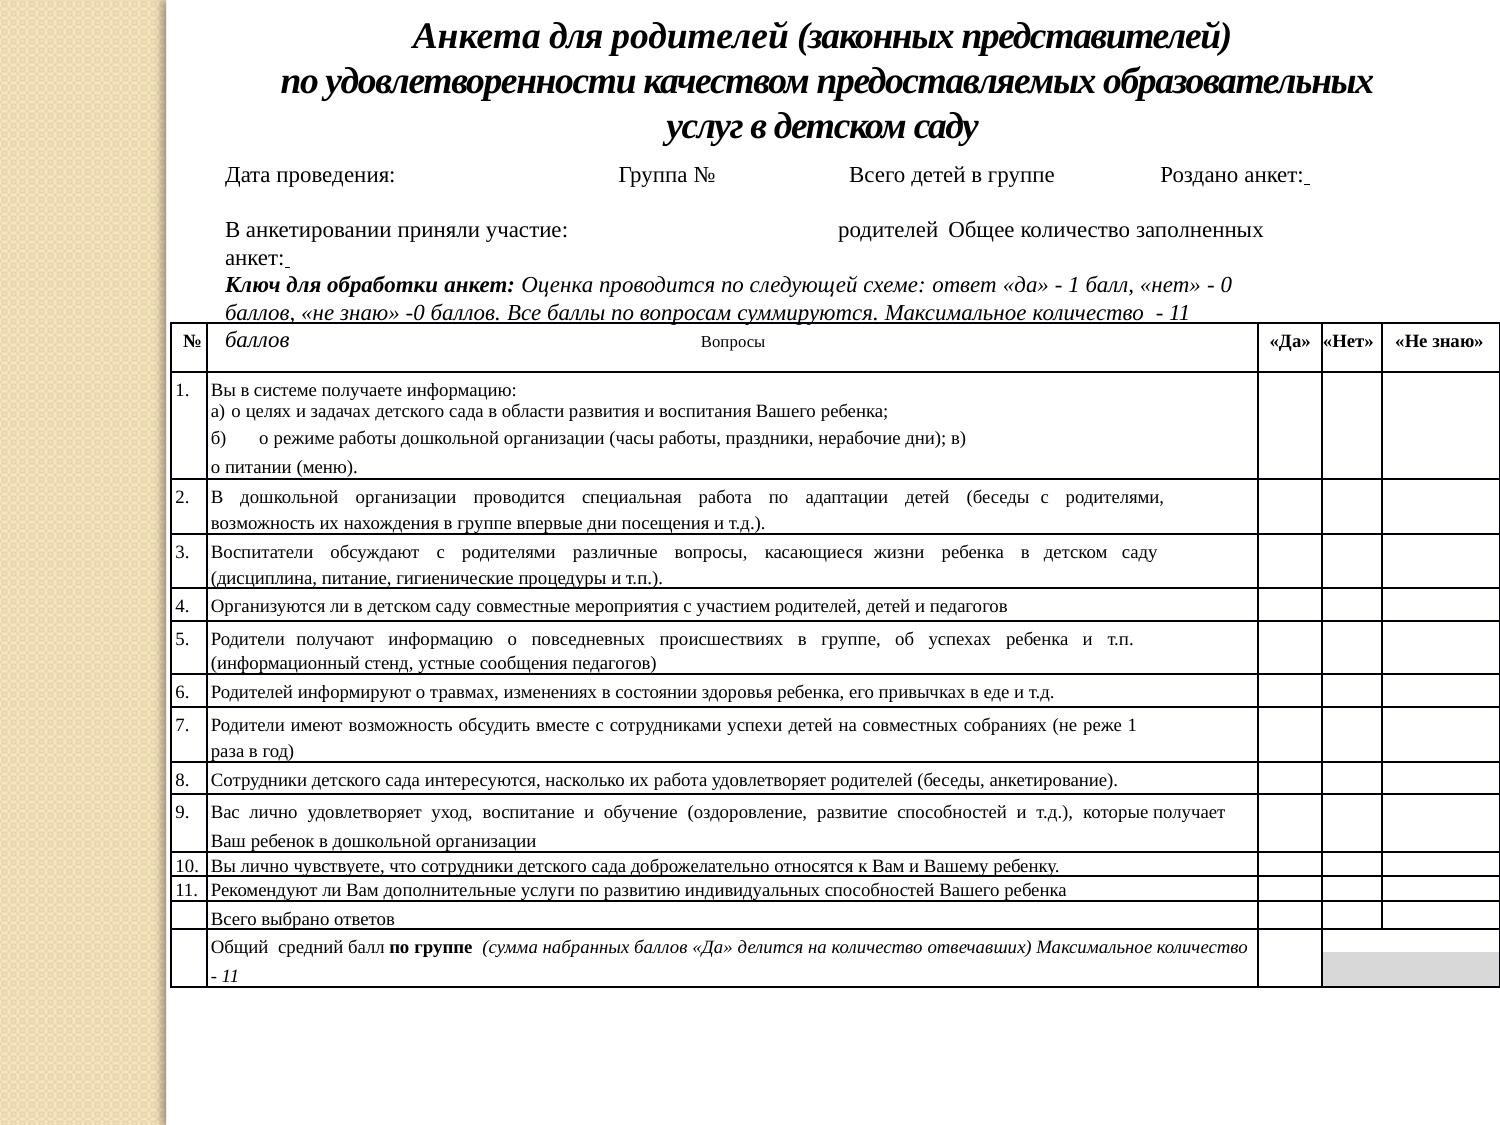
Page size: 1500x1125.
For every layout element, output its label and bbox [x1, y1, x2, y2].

table_cell [208, 763, 1257, 793]
table_cell [1323, 675, 1381, 706]
table_cell [172, 853, 206, 875]
table_cell [1383, 763, 1499, 793]
table_cell [1323, 930, 1499, 986]
table_cell [1383, 877, 1499, 900]
table_cell [1383, 535, 1499, 587]
table_header [1383, 324, 1499, 371]
table_cell [172, 589, 206, 620]
table_cell [1323, 622, 1381, 673]
table_cell [208, 930, 1257, 986]
table_cell [1323, 708, 1381, 761]
table_cell [1259, 535, 1321, 587]
table_cell [1383, 622, 1499, 673]
table_cell [208, 853, 1257, 875]
table_cell [1259, 708, 1321, 761]
table_cell [1383, 708, 1499, 761]
table_cell [1259, 795, 1321, 851]
table_cell [1383, 795, 1499, 851]
table_header [172, 324, 206, 371]
table_cell [208, 589, 1257, 620]
table_cell [208, 675, 1257, 706]
table_cell [1323, 877, 1381, 900]
table_cell [1259, 480, 1321, 533]
table_cell [208, 622, 1257, 673]
table_header [208, 324, 1257, 371]
table_cell [1323, 589, 1381, 620]
table_cell [172, 708, 206, 761]
table_cell [172, 622, 206, 673]
table_cell [1323, 795, 1381, 851]
table_cell [1323, 763, 1381, 793]
table_cell [1323, 480, 1381, 533]
table_cell [1259, 763, 1321, 793]
table_cell [1383, 902, 1499, 928]
table_cell [1323, 535, 1381, 587]
table_cell [1323, 902, 1381, 928]
table_header [1323, 324, 1381, 371]
table_cell [208, 373, 1257, 478]
table_cell [1259, 373, 1321, 478]
table_cell [208, 877, 1257, 900]
table_cell [1259, 622, 1321, 673]
table_cell [172, 877, 206, 900]
text_box [76, 3, 1424, 360]
table_cell [172, 930, 206, 986]
table_cell [172, 902, 206, 928]
table_cell [1259, 902, 1321, 928]
table_cell [1383, 853, 1499, 875]
table_cell [1383, 675, 1499, 706]
table_cell [172, 480, 206, 533]
table_cell [1383, 589, 1499, 620]
table_cell [172, 795, 206, 851]
table_cell [208, 902, 1257, 928]
table_cell [208, 480, 1257, 533]
table_cell [1383, 373, 1499, 478]
table_cell [1259, 930, 1321, 986]
table_cell [208, 708, 1257, 761]
table_cell [1259, 589, 1321, 620]
table_cell [172, 763, 206, 793]
table_cell [208, 535, 1257, 587]
table_cell [1259, 877, 1321, 900]
table_cell [1323, 373, 1381, 478]
table_cell [208, 795, 1257, 851]
table_cell [172, 373, 206, 478]
table_cell [1259, 853, 1321, 875]
table_cell [1383, 480, 1499, 533]
table_cell [1259, 675, 1321, 706]
table_cell [172, 675, 206, 706]
table_cell [1323, 853, 1381, 875]
table_cell [172, 535, 206, 587]
table_header [1259, 324, 1321, 371]
